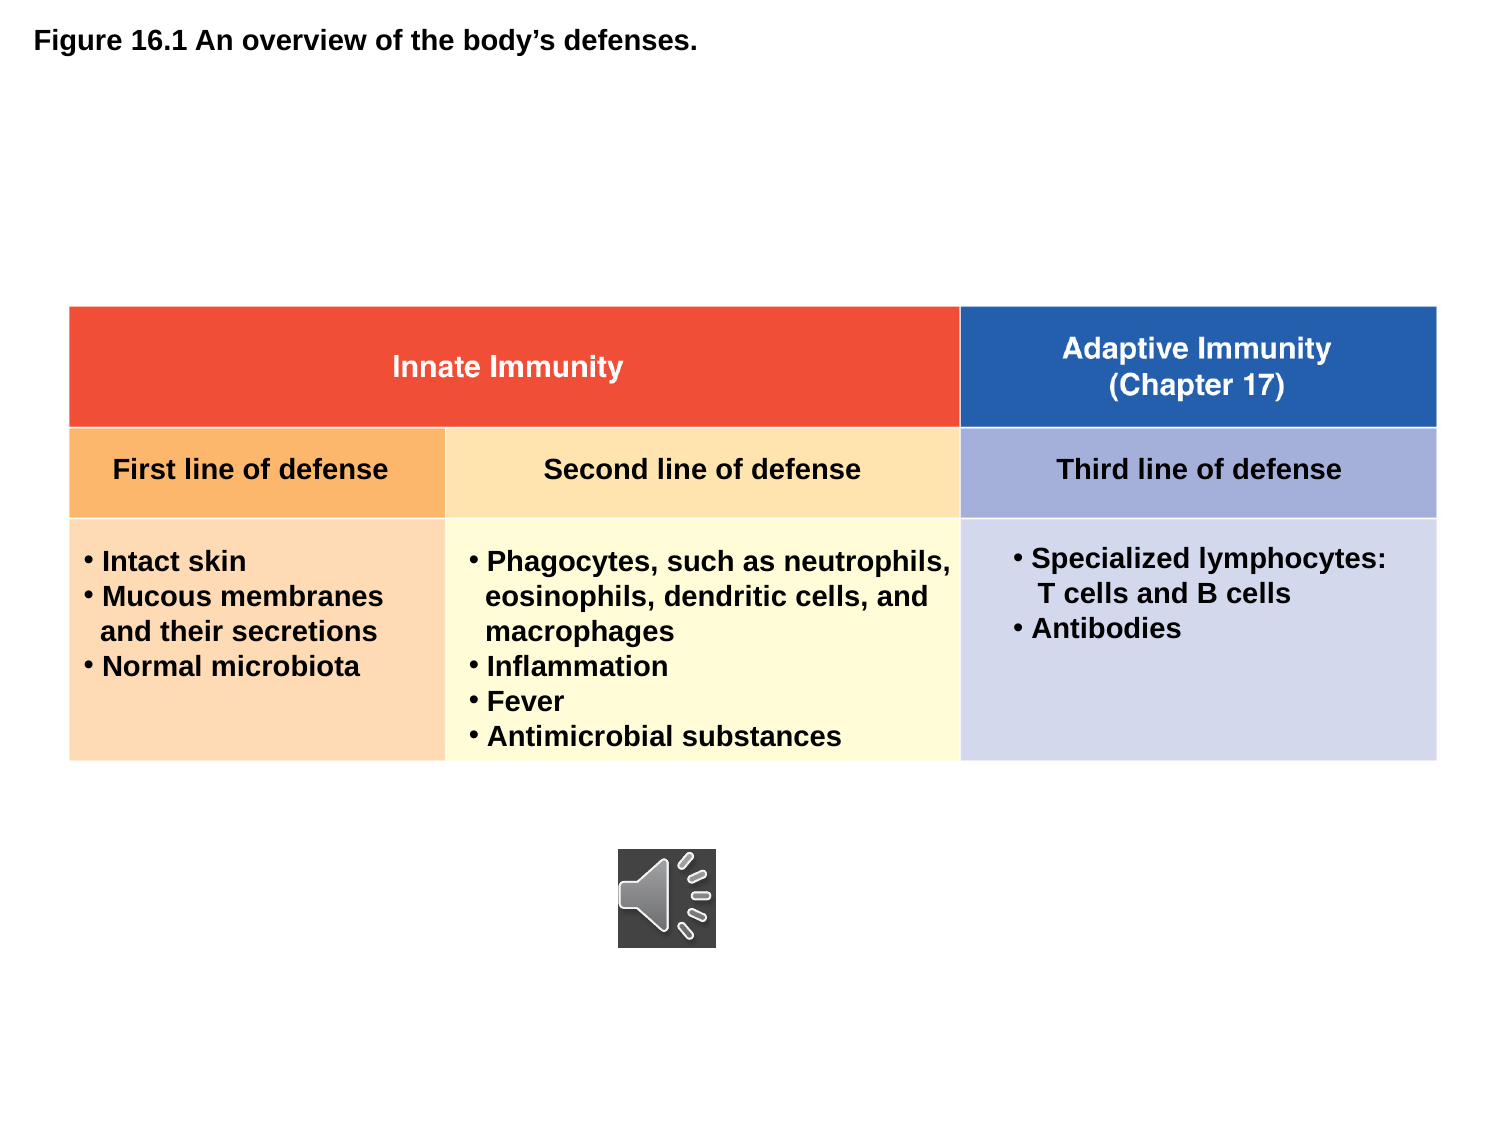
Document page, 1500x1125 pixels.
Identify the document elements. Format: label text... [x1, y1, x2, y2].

picture [54, 297, 1446, 790]
picture [616, 848, 718, 949]
text_box Figure 16.1 An overview of the body’s defenses. [18, 14, 1482, 65]
